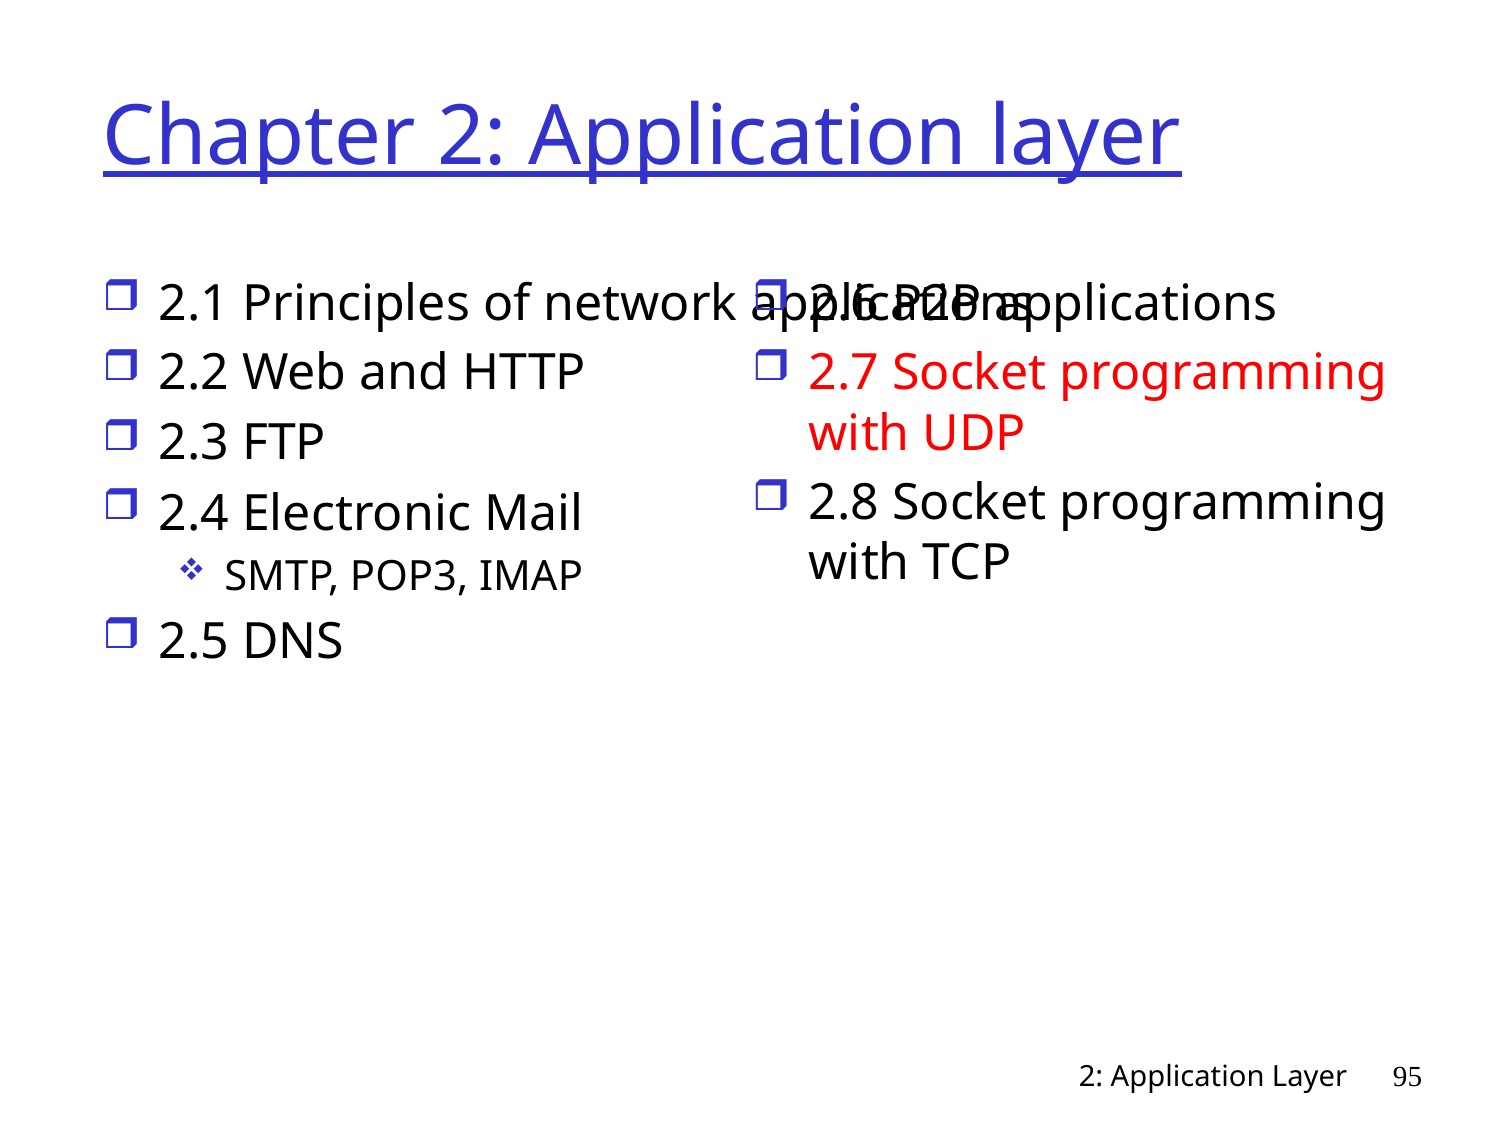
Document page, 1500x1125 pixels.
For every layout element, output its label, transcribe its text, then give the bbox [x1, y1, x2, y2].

list 2.6 P2P applications 2.7 Socket programming with UDP 2.8 Socket programming with TCP [737, 262, 1403, 1026]
slide_number 95 [1362, 1049, 1438, 1125]
title Chapter 2: Application layer [87, 37, 1363, 226]
footer 2: Application Layer [887, 1049, 1362, 1125]
list 2.1 Principles of network applications 2.2 Web and HTTP 2.3 FTP 2.4 Electronic Mail SMTP, POP3, IMAP 2.5 DNS [87, 262, 737, 1026]
